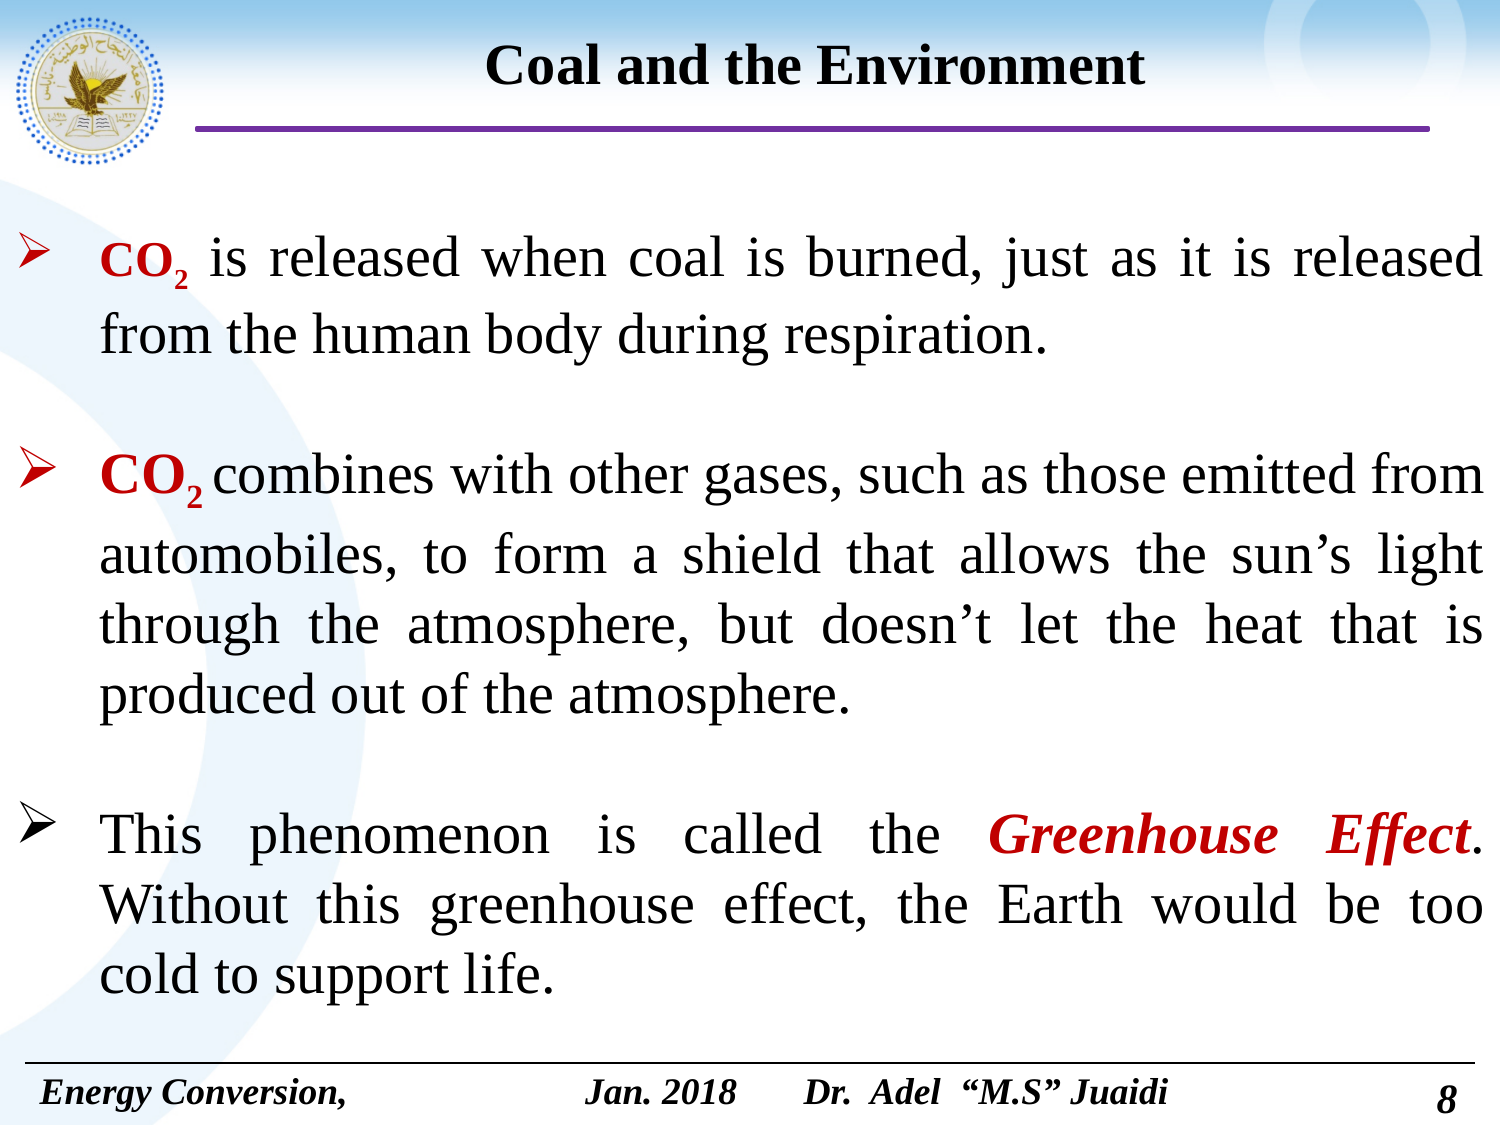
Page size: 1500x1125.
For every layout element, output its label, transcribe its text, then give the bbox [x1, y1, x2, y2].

slide_number 8 [1325, 1064, 1473, 1125]
picture [0, 1013, 1387, 1125]
title Coal and the Environment [193, 27, 1438, 125]
picture [0, 0, 1500, 211]
text_box CO2 is released when coal is burned, just as it is released from the human body during respiration. CO2 combines with other gases, such as those emitted from automobiles, to form a shield that allows the sun’s light through the atmosphere, but doesn’t let the heat that is produced out of the atmosphere. This phenomenon is called the Greenhouse Effect. Without this greenhouse effect, the Earth would be too cold to support life. [0, 211, 1500, 1013]
